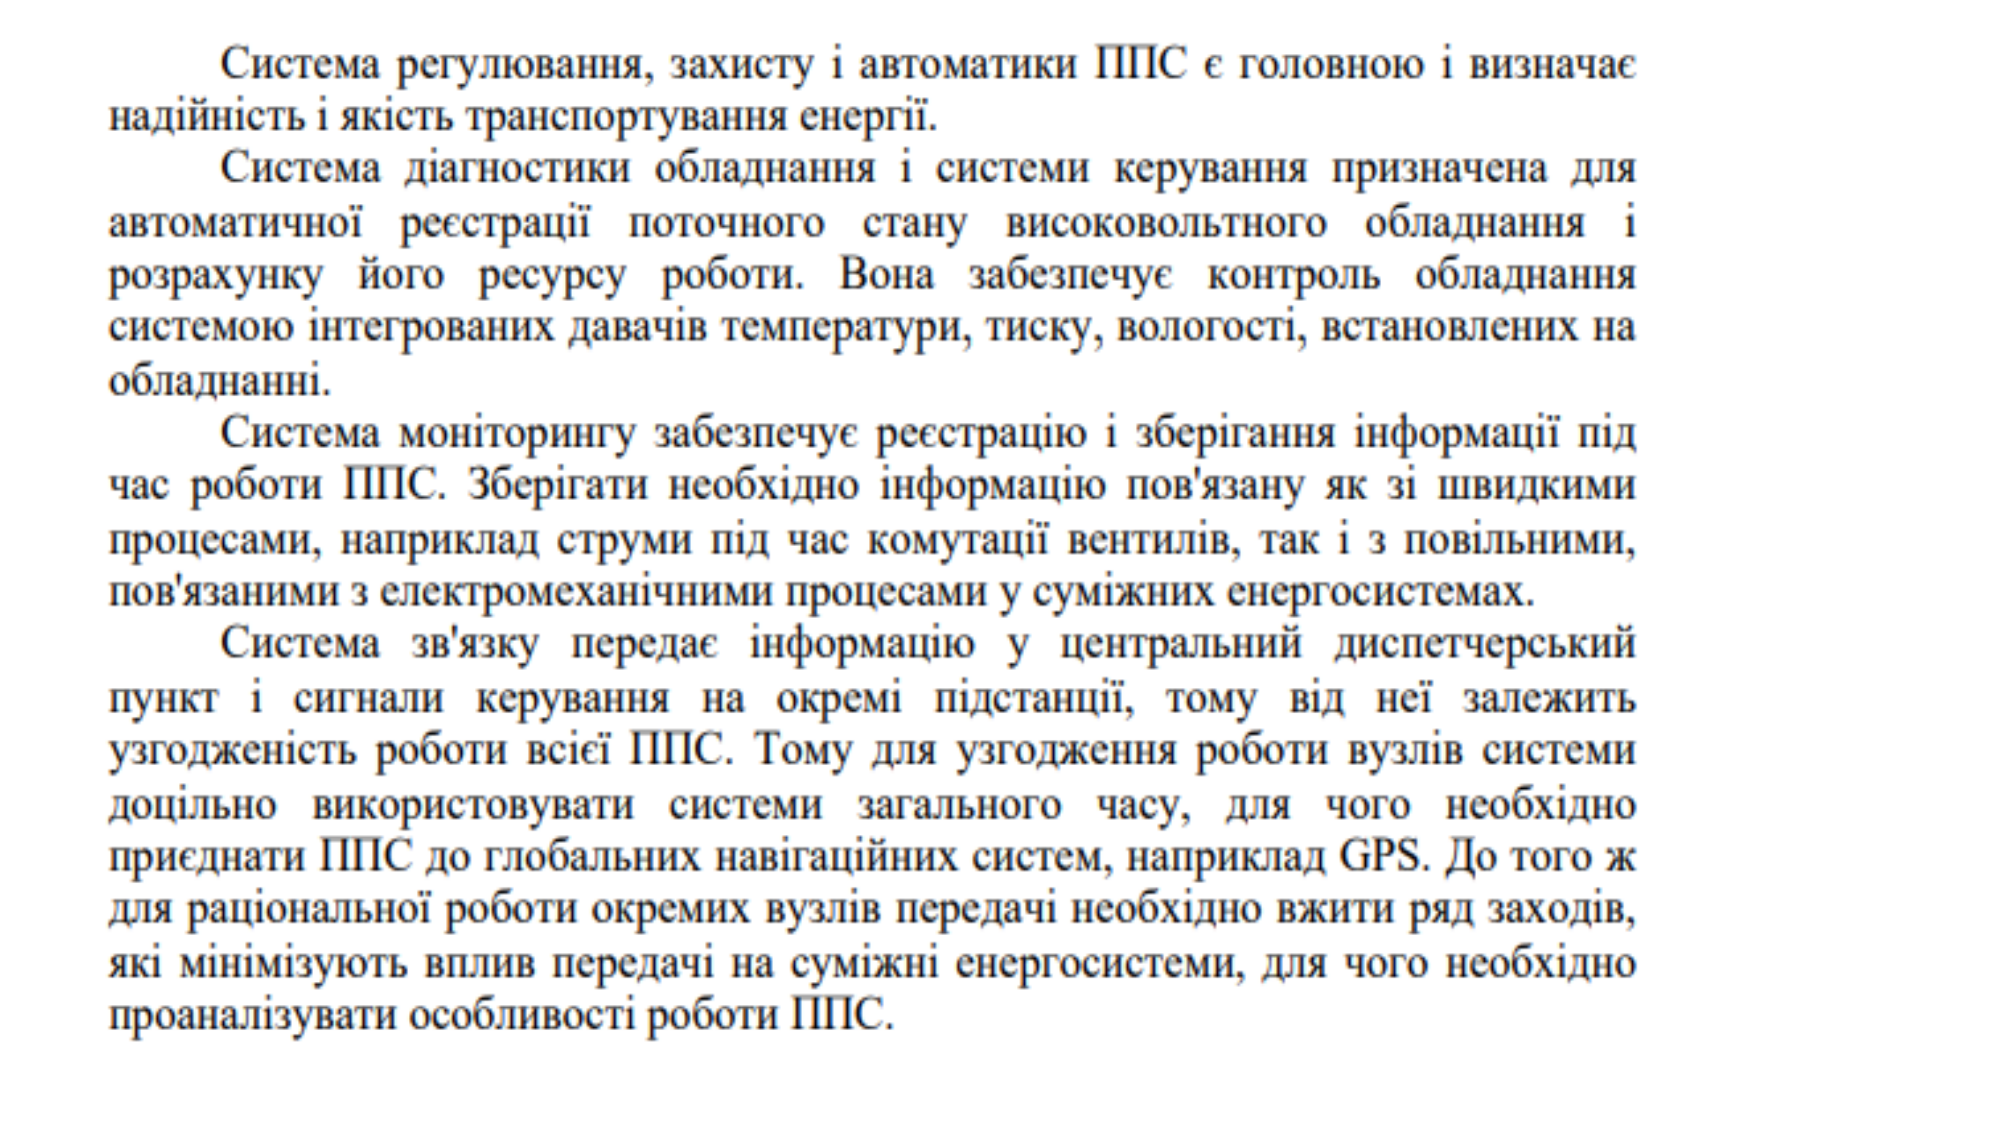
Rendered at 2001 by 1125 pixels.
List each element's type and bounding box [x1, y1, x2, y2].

list [41, 41, 1646, 1046]
